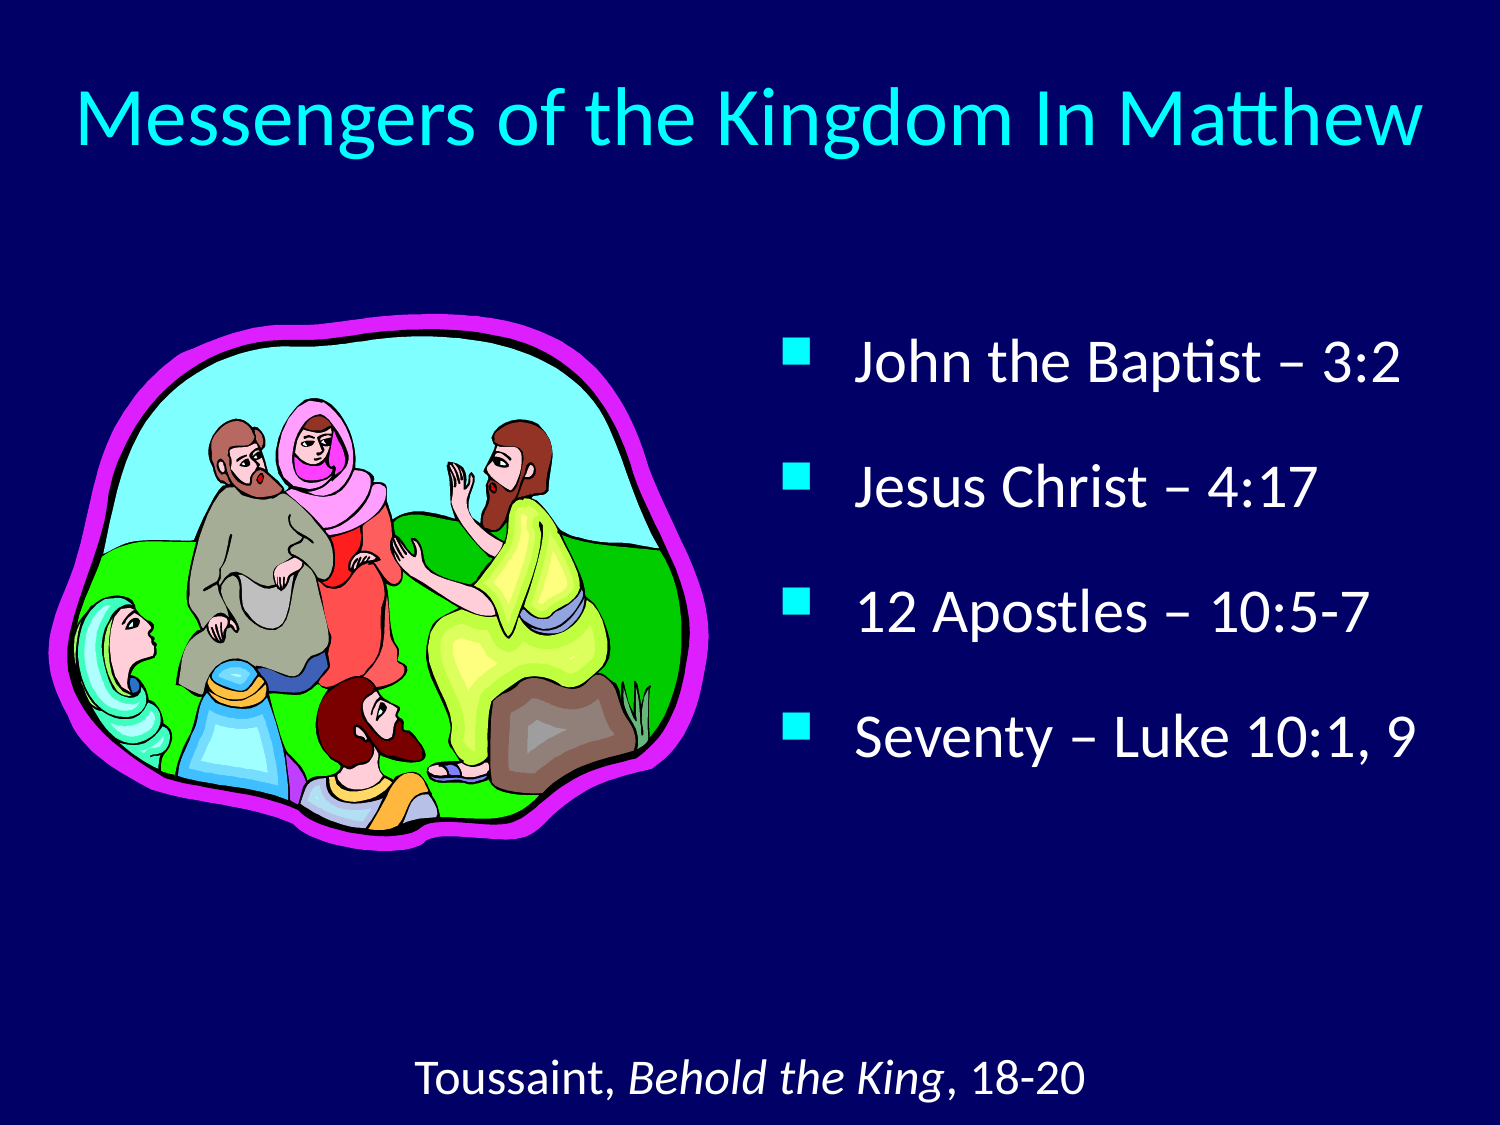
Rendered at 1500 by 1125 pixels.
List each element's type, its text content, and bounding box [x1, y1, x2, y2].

title Messengers of the Kingdom In Matthew [49, 37, 1451, 188]
text_box Toussaint, Behold the King, 18-20 [375, 1037, 1125, 1113]
list John the Baptist – 3:2 Jesus Christ – 4:17 12 Apostles – 10:5-7 Seventy – Luke 10:1, 9 [763, 312, 1463, 901]
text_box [48, 312, 713, 853]
